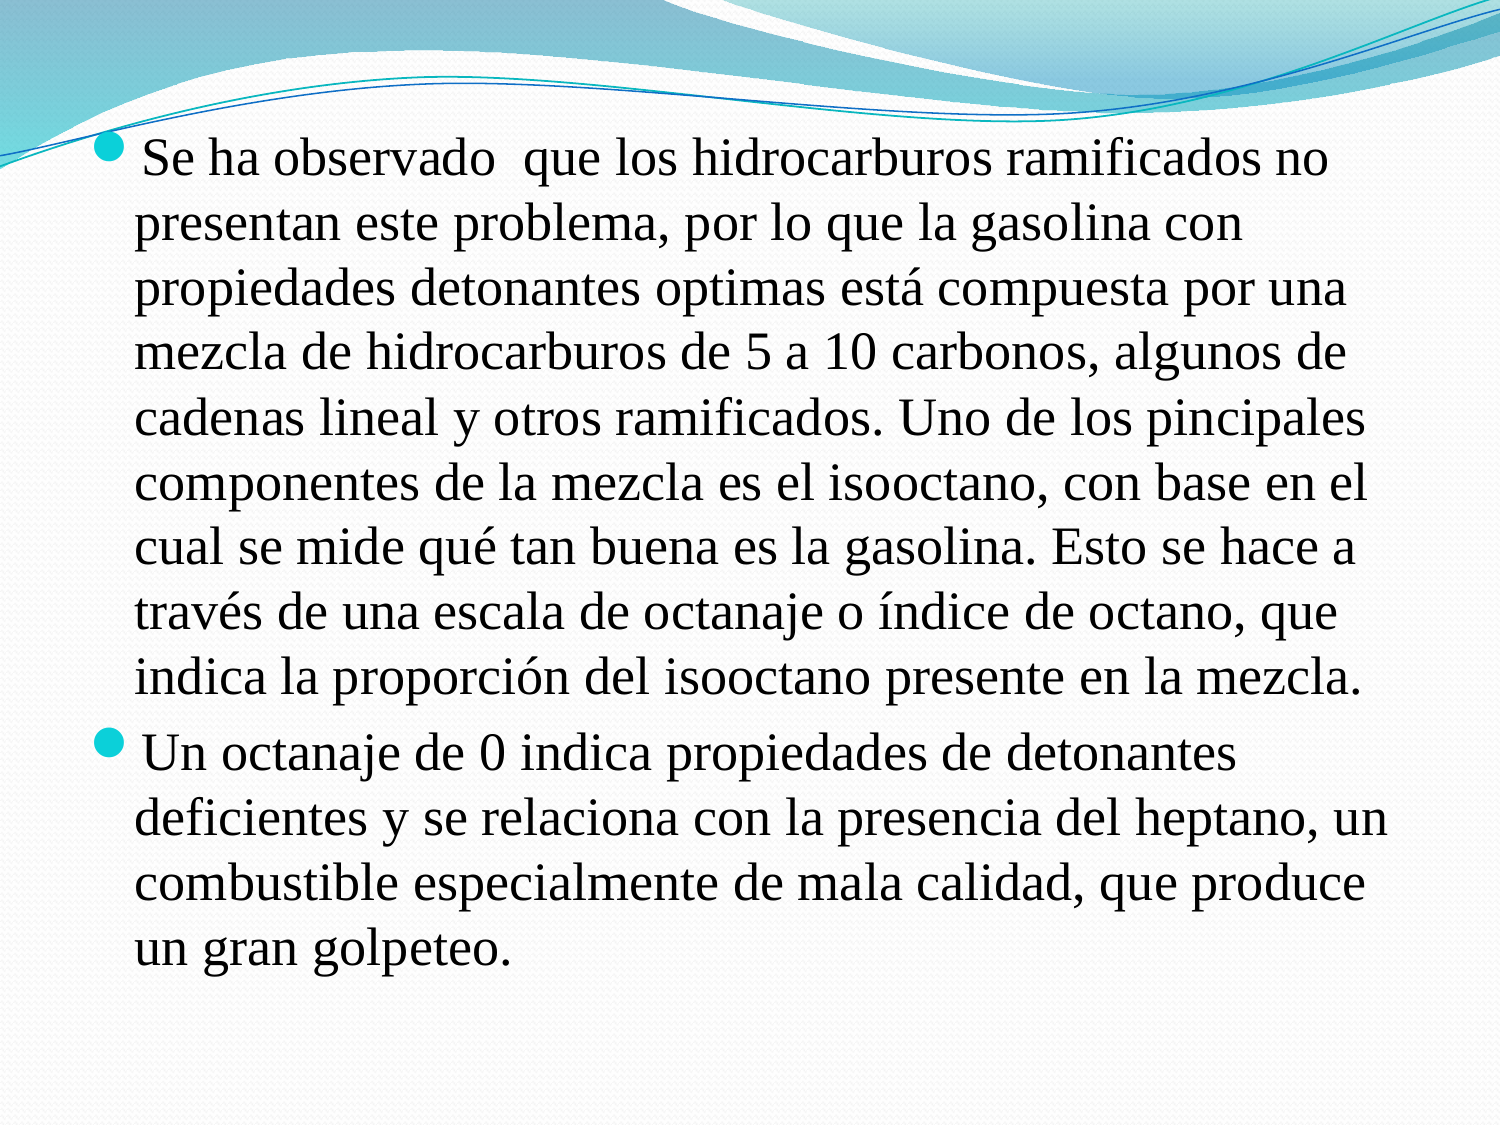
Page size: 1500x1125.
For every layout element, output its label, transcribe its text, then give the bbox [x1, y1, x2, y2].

list Se ha observado que los hidrocarburos ramificados no presentan este problema, por lo que la gasolina con propiedades detonantes optimas está compuesta por una mezcla de hidrocarburos de 5 a 10 carbonos, algunos de cadenas lineal y otros ramificados. Uno de los pincipales componentes de la mezcla es el isooctano, con base en el cual se mide qué tan buena es la gasolina. Esto se hace a través de una escala de octanaje o índice de octano, que indica la proporción del isooctano presente en la mezcla. Un octanaje de 0 indica propiedades de detonantes deficientes y se relaciona con la presencia del heptano, un combustible especialmente de mala calidad, que produce un gran golpeteo. [75, 113, 1425, 1038]
